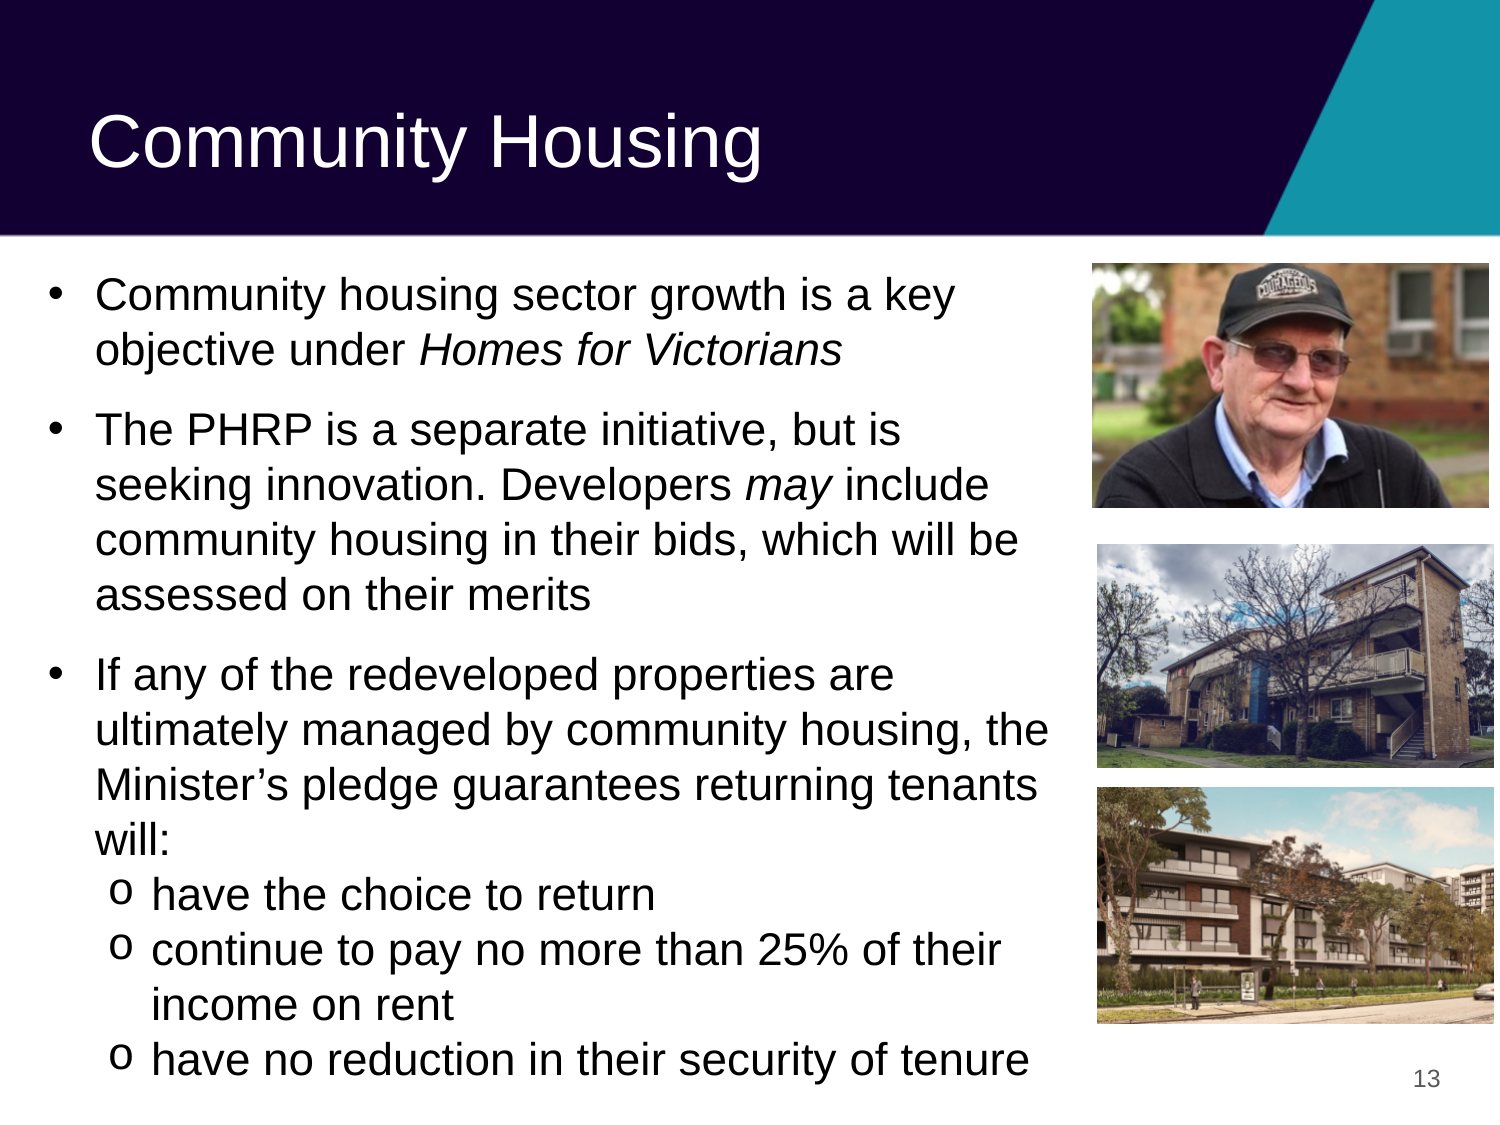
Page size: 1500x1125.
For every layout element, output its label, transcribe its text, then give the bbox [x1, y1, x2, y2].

text_box Community housing sector growth is a key objective under Homes for Victorians The PHRP is a separate initiative, but is seeking innovation. Developers may include community housing in their bids, which will be assessed on their merits If any of the redeveloped properties are ultimately managed by community housing, the Minister’s pledge guarantees returning tenants will: have the choice to return continue to pay no more than 25% of their income on rent have no reduction in their security of tenure [33, 257, 1069, 1093]
picture [0, 0, 1500, 1125]
slide_number 13 [1352, 1062, 1441, 1125]
title Community Housing [88, 44, 1270, 222]
